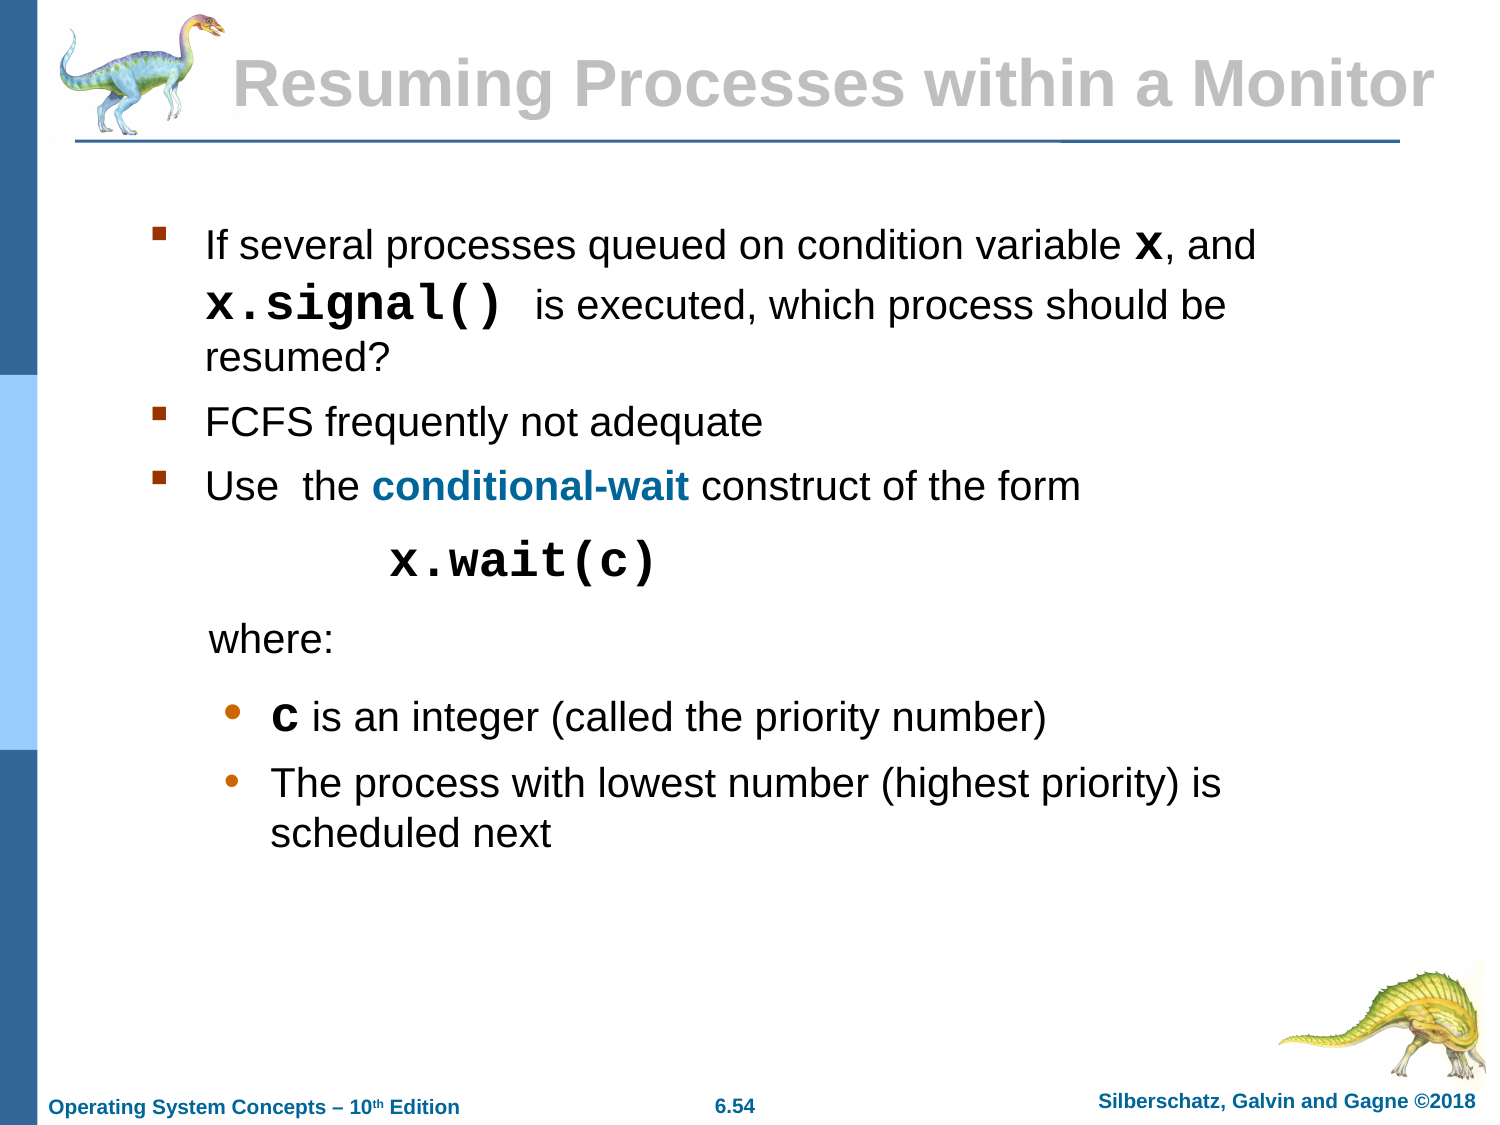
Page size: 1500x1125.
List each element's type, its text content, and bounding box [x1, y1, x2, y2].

list If several processes queued on condition variable x, and x.signal() is executed, which process should be resumed? FCFS frequently not adequate Use the conditional-wait construct of the form x.wait(c) where: c is an integer (called the priority number) The process with lowest number (highest priority) is scheduled next [133, 202, 1344, 948]
title Resuming Processes within a Monitor [159, 32, 1500, 127]
picture [1275, 959, 1486, 1090]
picture [46, 0, 243, 149]
